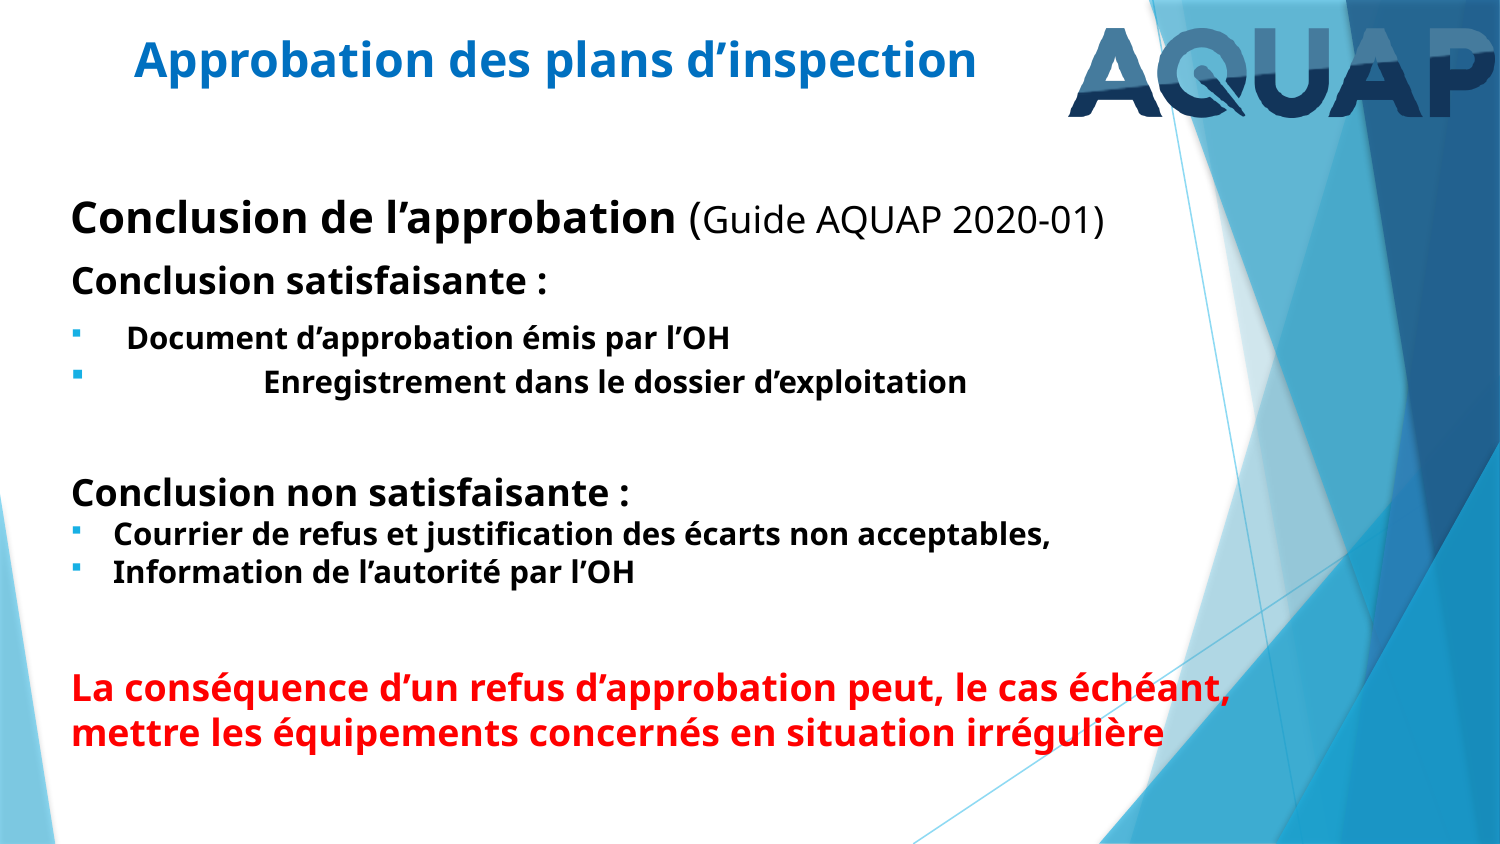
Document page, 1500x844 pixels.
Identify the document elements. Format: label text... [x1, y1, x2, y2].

picture [1079, 24, 1500, 123]
title Approbation des plans d’inspection [119, 21, 1079, 138]
list Conclusion de l’approbation (Guide AQUAP 2020-01) Conclusion satisfaisante : Document d’approbation émis par l’OH Enregistrement dans le dossier d’exploitation Conclusion non satisfaisante : Courrier de refus et justification des écarts non acceptables, Information de l’autorité par l’OH La conséquence d’un refus d’approbation peut, le cas échéant, mettre les équipements concernés en situation irrégulière [55, 181, 1354, 807]
